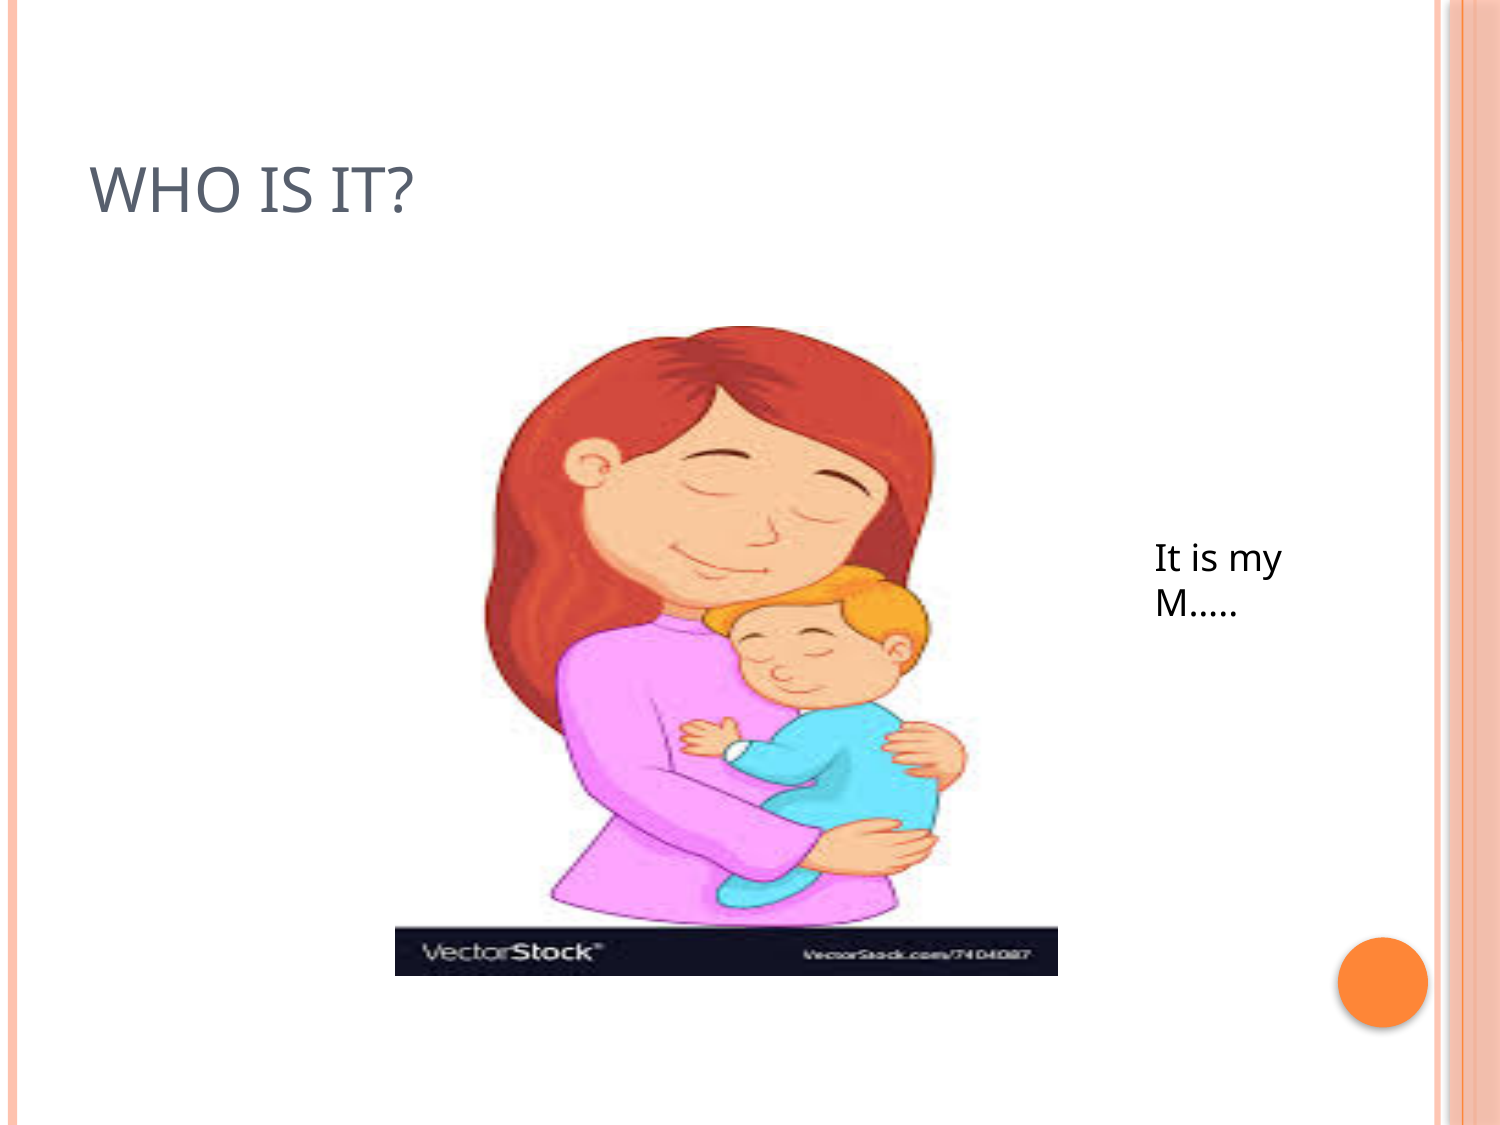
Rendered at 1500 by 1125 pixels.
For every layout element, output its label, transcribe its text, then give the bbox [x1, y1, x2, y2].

text_box It is my M….. [1139, 527, 1376, 632]
title Who is it? [75, 45, 1300, 233]
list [395, 325, 1058, 977]
